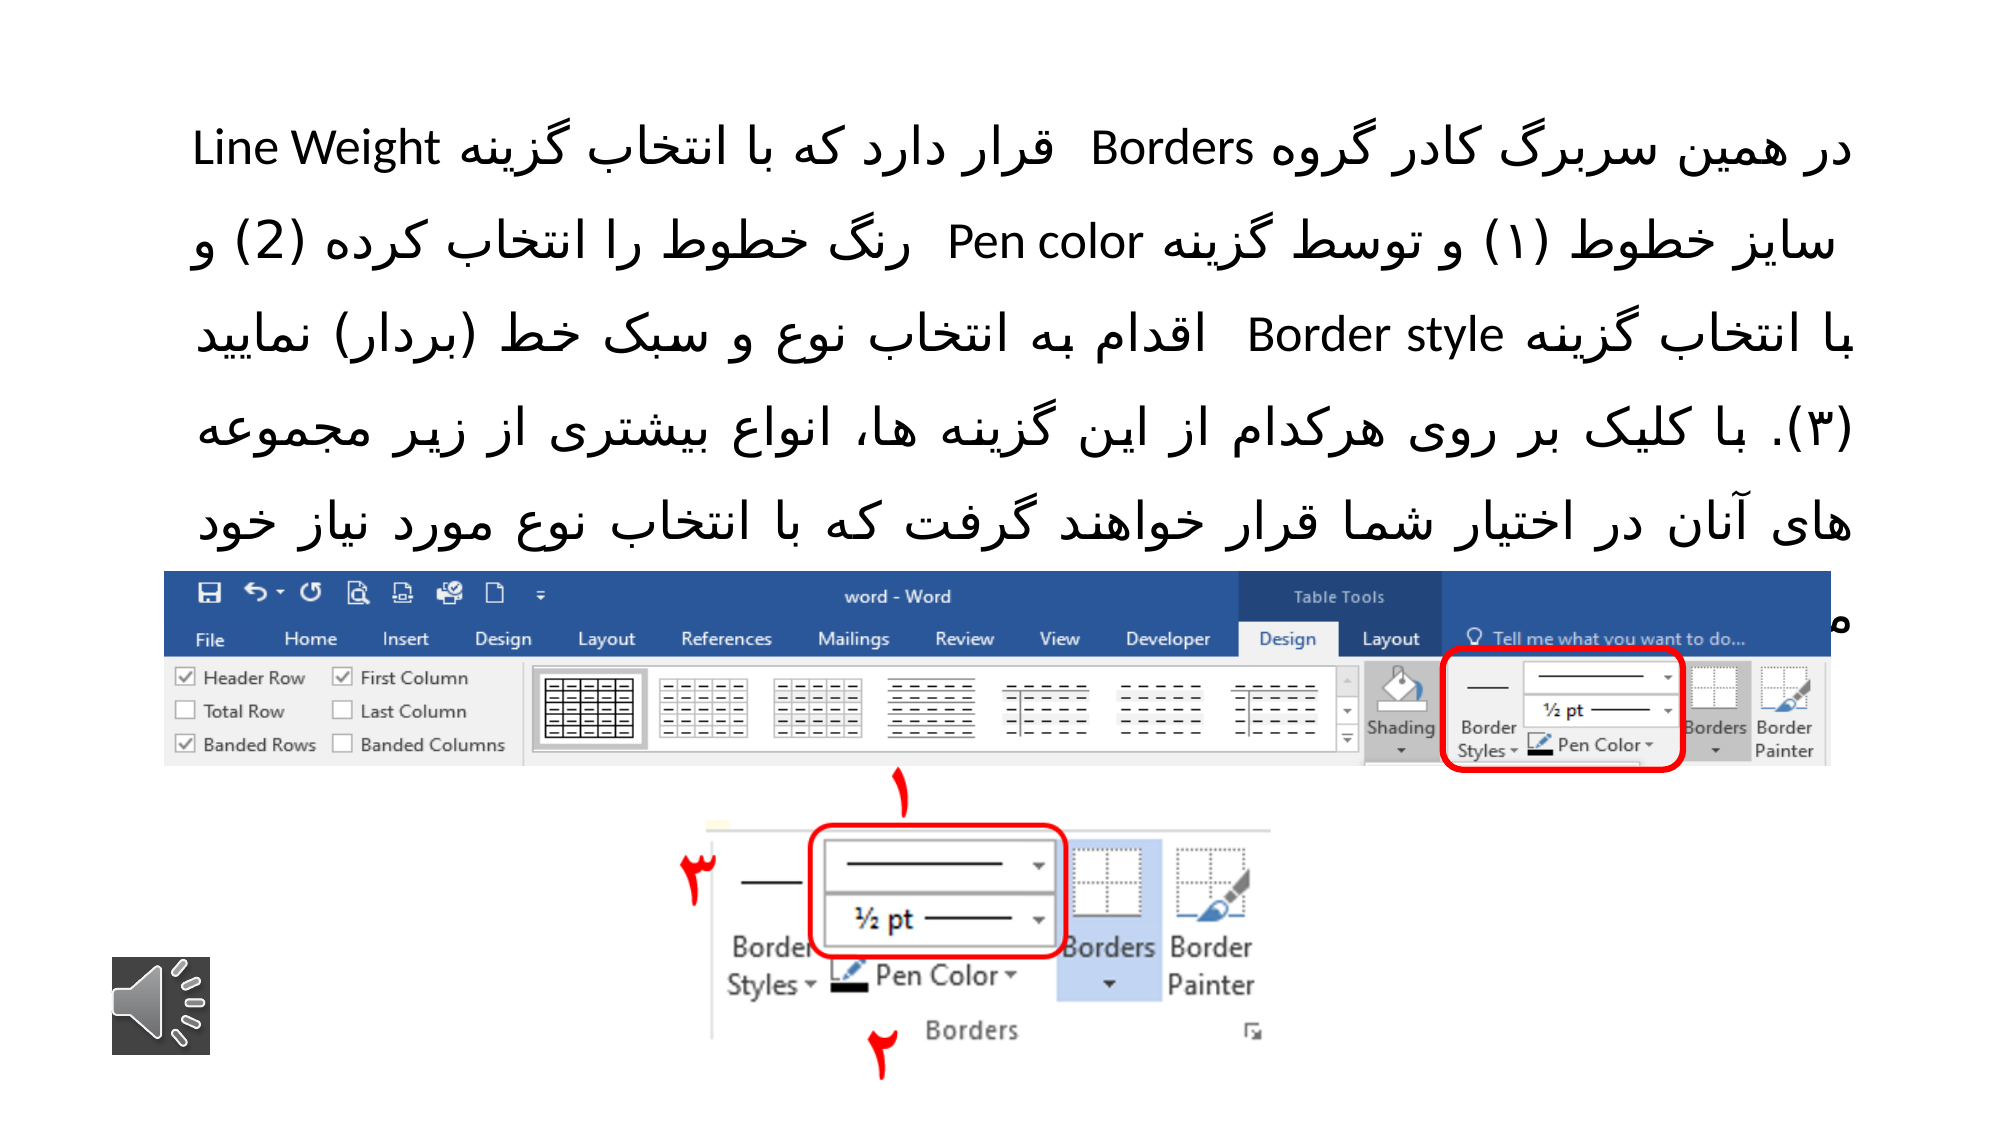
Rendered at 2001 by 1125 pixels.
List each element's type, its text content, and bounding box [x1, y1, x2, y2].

picture [110, 955, 211, 1056]
list در همین سربرگ کادر گروه Borders قرار دارد که با انتخاب گزینه Line Weight سایز خطوط (۱) و توسط گزینه Pen color رنگ خطوط را انتخاب کرده (2) و با انتخاب گزینه Border style اقدام به انتخاب نوع و سبک خط (بردار) نمایید (۳). با کلیک بر روی هرکدام از این گزینه ها، انواع بیشتری از زیر مجموعه های آنان در اختیار شما قرار خواهند گرفت که با انتخاب نوع مورد نیاز خود میتوانید خطوط تشکیل دهنده جدول را شخصی سازی نمایید. [177, 73, 1870, 748]
text_box [1449, 766, 1676, 771]
picture [160, 571, 1831, 1105]
